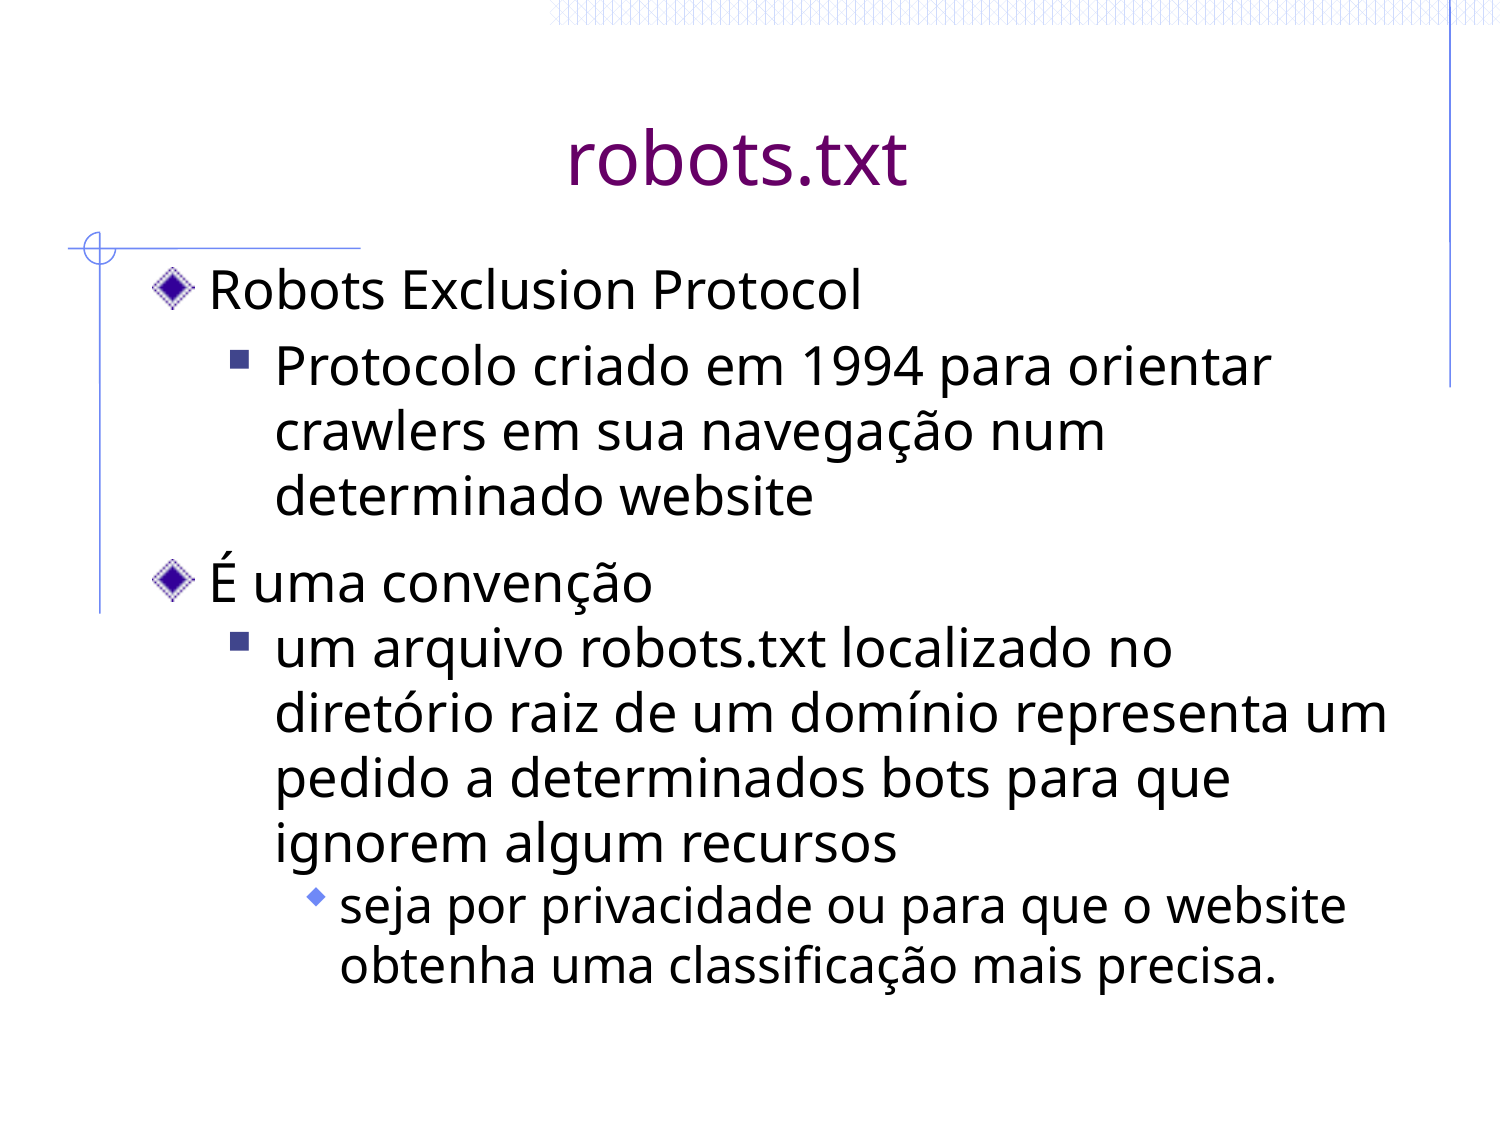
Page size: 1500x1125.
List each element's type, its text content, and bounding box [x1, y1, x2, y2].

picture [152, 559, 195, 602]
picture [152, 267, 195, 310]
list Robots Exclusion Protocol Protocolo criado em 1994 para orientar crawlers em sua navegação num determinado website É uma convenção um arquivo robots.txt localizado no diretório raiz de um domínio representa um pedido a determinados bots para que ignorem algum recursos seja por privacidade ou para que o website obtenha uma classificação mais precisa. [137, 248, 1413, 1048]
title robots.txt [99, 56, 1376, 209]
